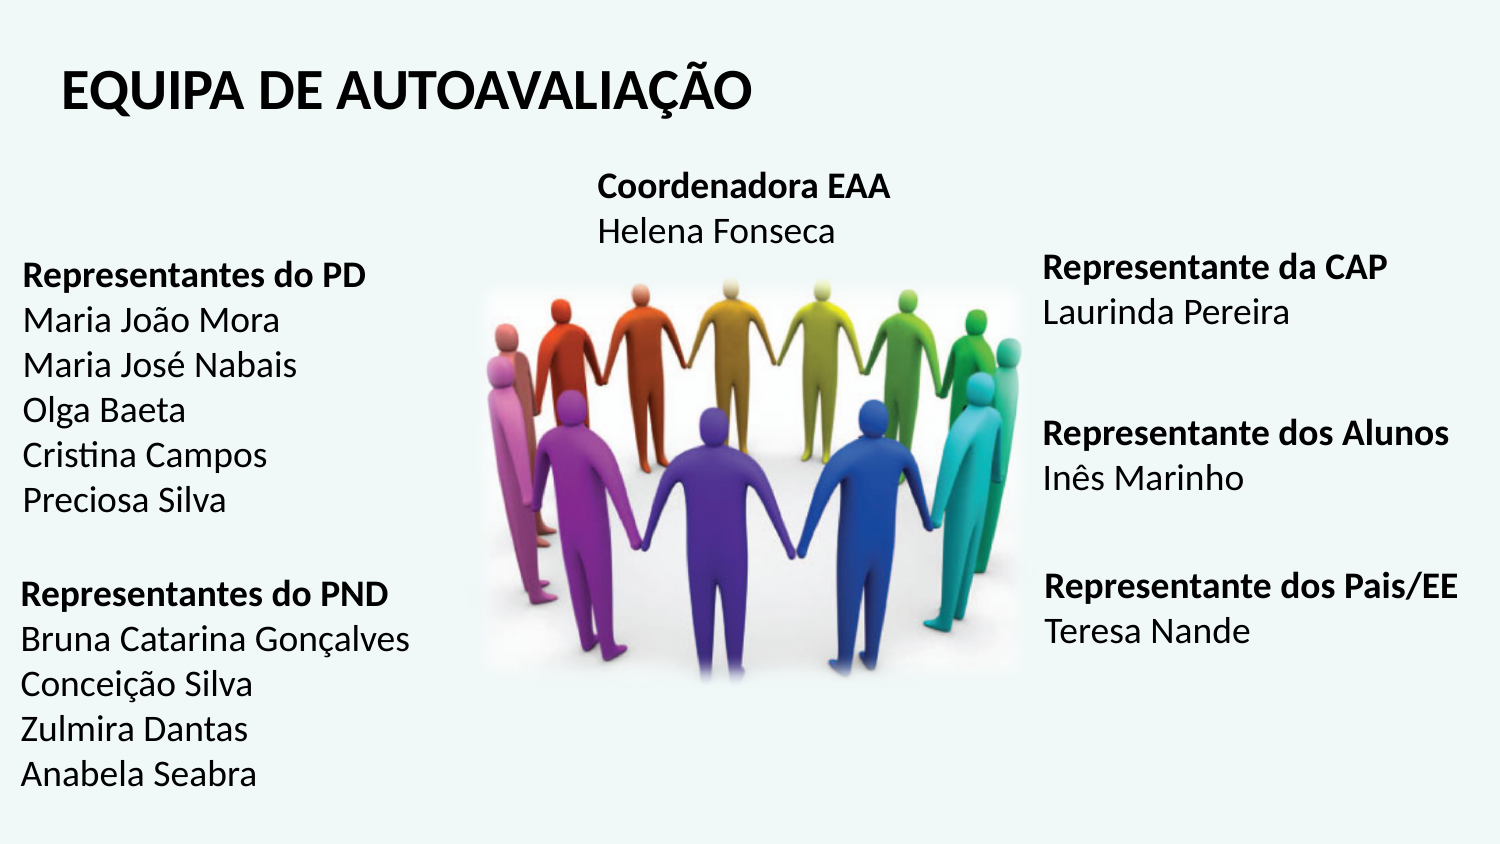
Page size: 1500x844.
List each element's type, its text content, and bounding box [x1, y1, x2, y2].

text_box Representante da CAP Laurinda Pereira [1027, 234, 1495, 340]
picture [468, 271, 1036, 688]
text_box Representante dos Alunos Inês Marinho [1040, 400, 1495, 505]
text_box Representantes do PD Maria João Mora Maria José Nabais Olga Baeta Cristina Campos Preciosa Silva [7, 242, 540, 528]
text_box Representantes do PND Bruna Catarina Gonçalves Conceição Silva Zulmira Dantas Anabela Seabra [5, 561, 455, 802]
text_box EQUIPA DE AUTOAVALIAÇÃO [47, 43, 1483, 185]
text_box Coordenadora EAA Helena Fonseca [582, 154, 926, 259]
text_box Representante dos Pais/EE Teresa Nande [1040, 553, 1497, 659]
